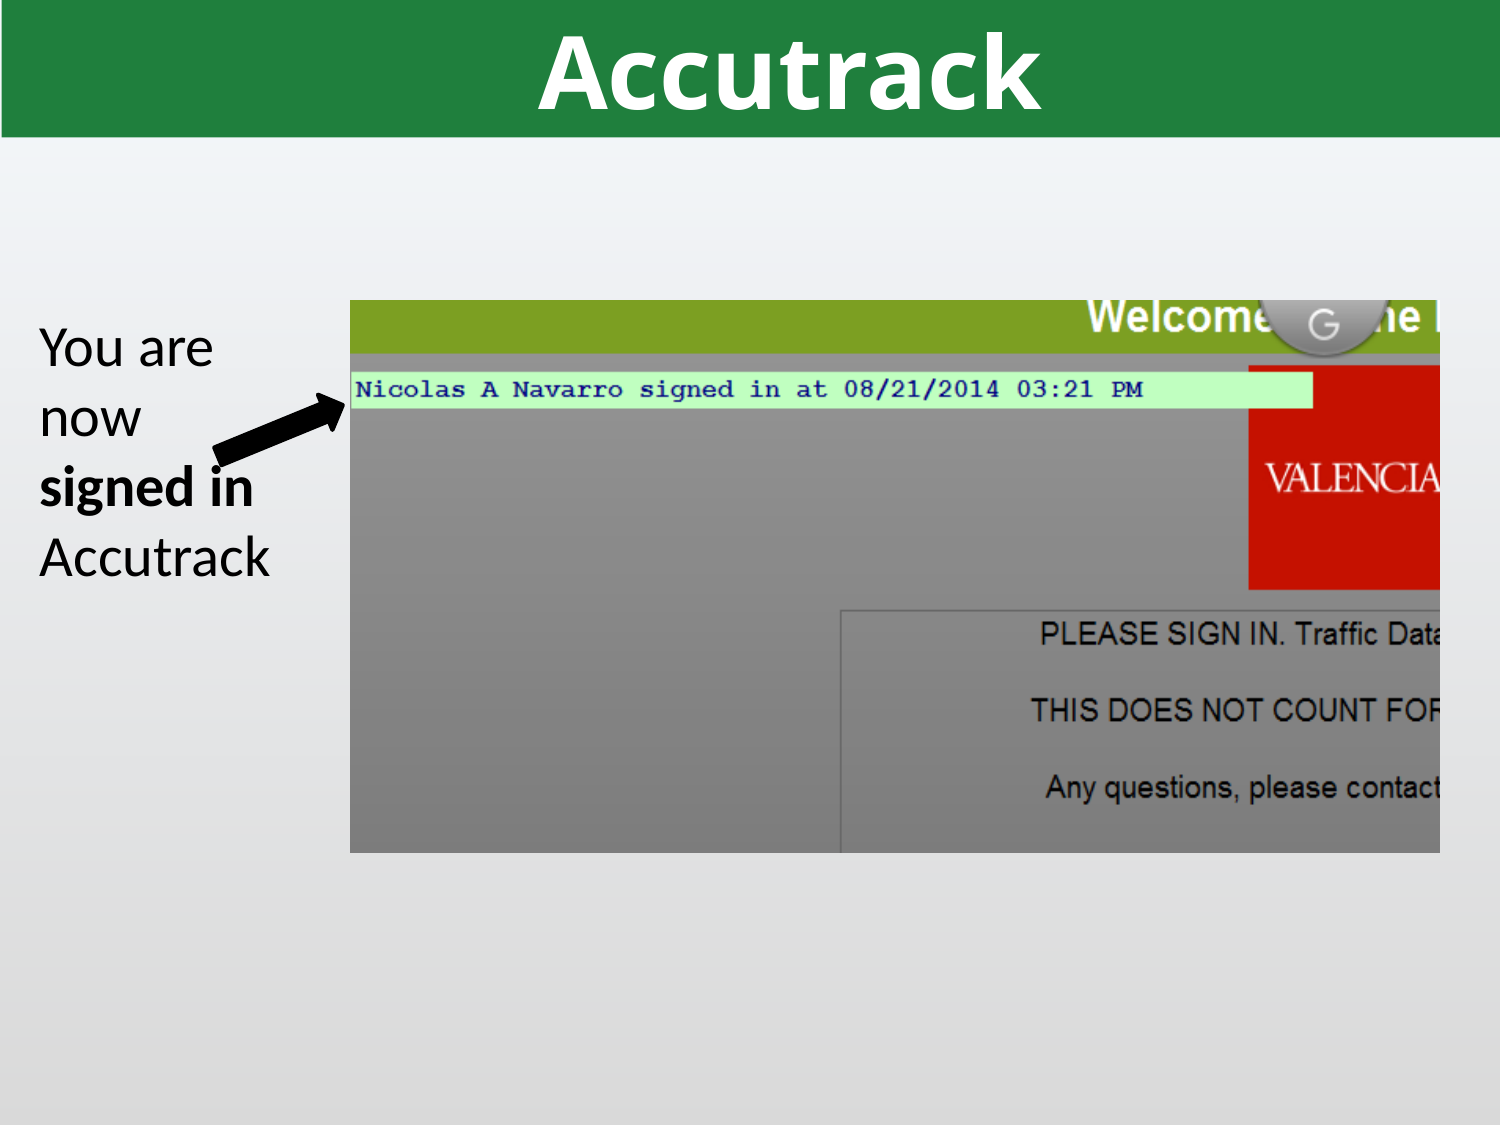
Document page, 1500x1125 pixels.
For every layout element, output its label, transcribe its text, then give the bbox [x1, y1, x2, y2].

picture [349, 299, 1441, 853]
text_box You are now signed in Accutrack [24, 301, 325, 596]
title Accutrack [1, 0, 1500, 138]
text_box [212, 392, 344, 468]
